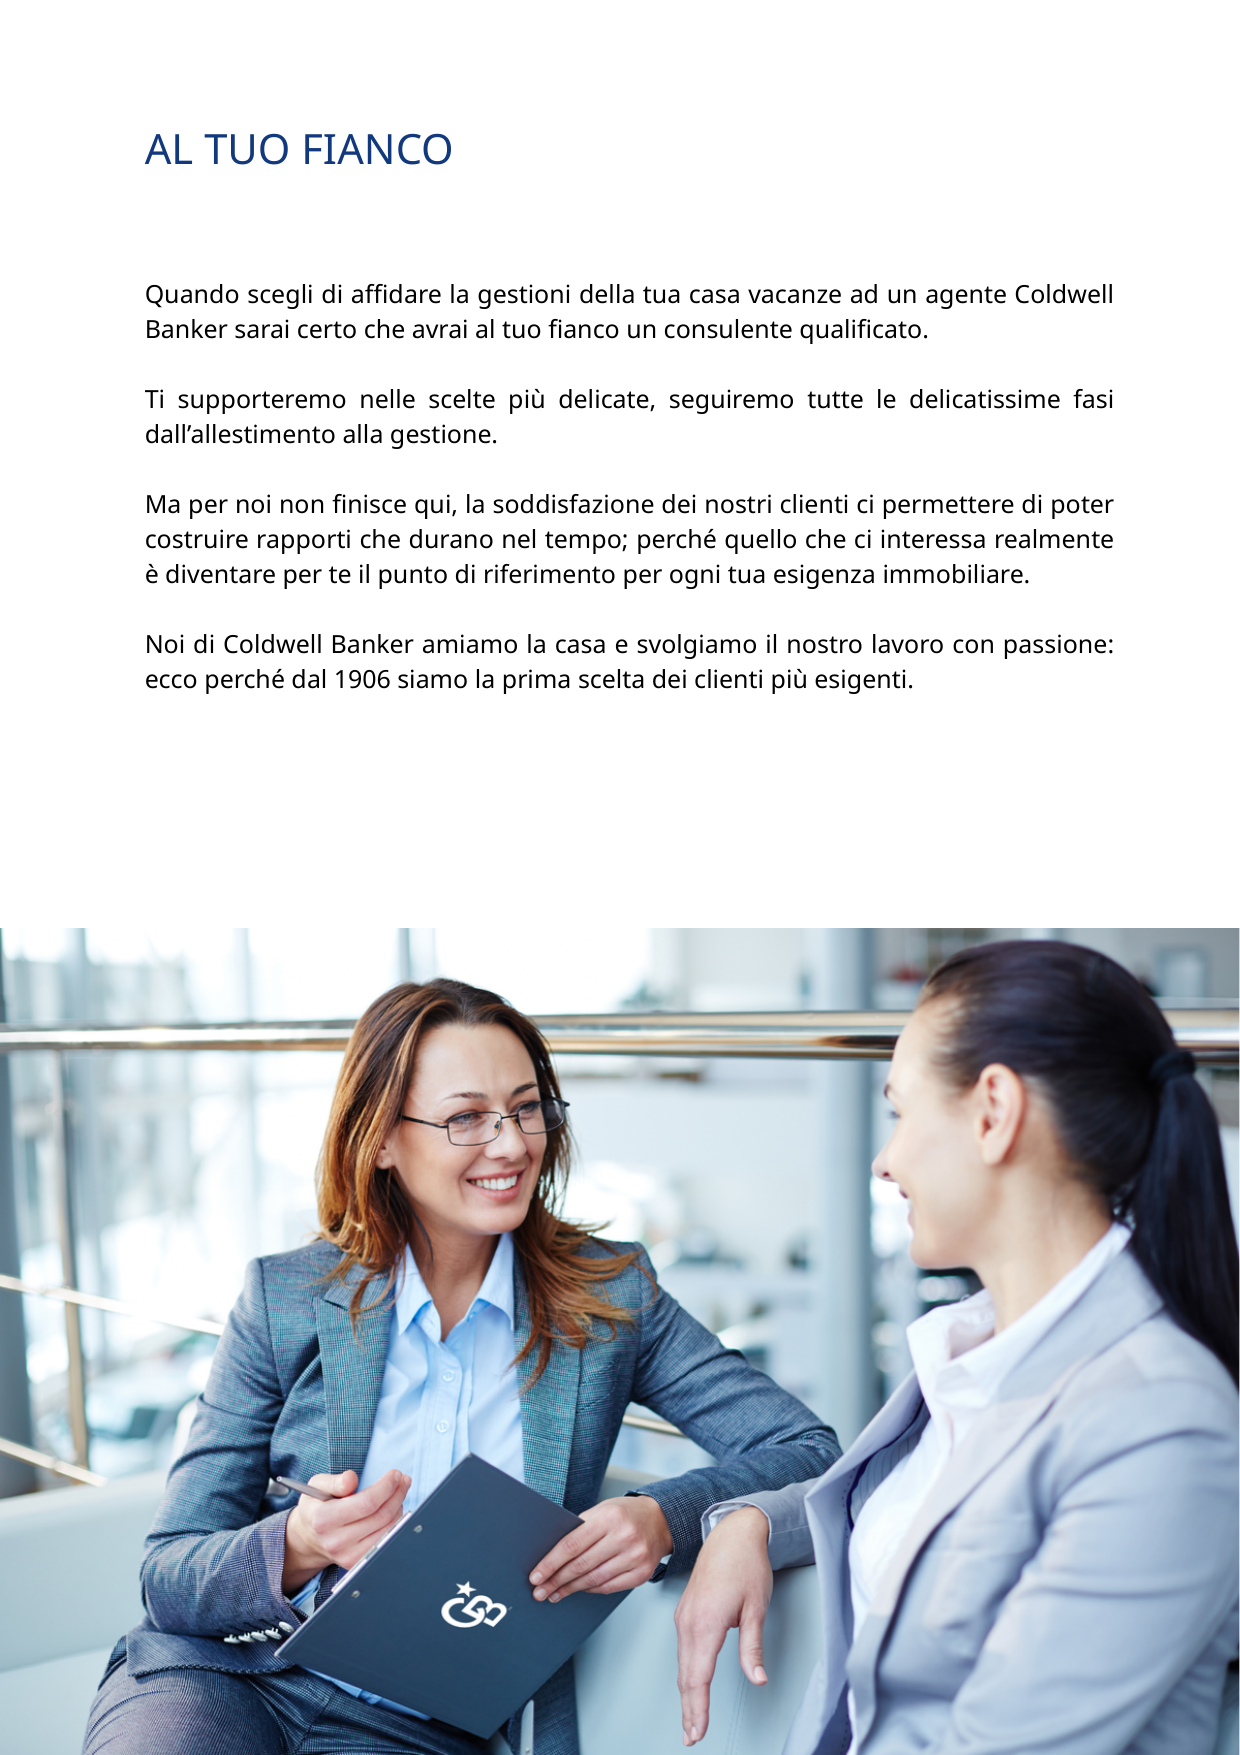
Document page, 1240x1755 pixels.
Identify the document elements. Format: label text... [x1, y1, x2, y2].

text_box Quando scegli di affidare la gestioni della tua casa vacanze ad un agente Coldwell Banker sarai certo che avrai al tuo fianco un consulente qualificato. Ti supporteremo nelle scelte più delicate, seguiremo tutte le delicatissime fasi dall’allestimento alla gestione. Ma per noi non finisce qui, la soddisfazione dei nostri clienti ci permettere di poter costruire rapporti che durano nel tempo; perché quello che ci interessa realmente è diventare per te il punto di riferimento per ogni tua esigenza immobiliare. Noi di Coldwell Banker amiamo la casa e svolgiamo il nostro lavoro con passione: ecco perché dal 1906 siamo la prima scelta dei clienti più esigenti. [144, 273, 1117, 694]
text_box [0, 928, 1240, 1755]
text_box AL TUO FIANCO [144, 114, 984, 173]
